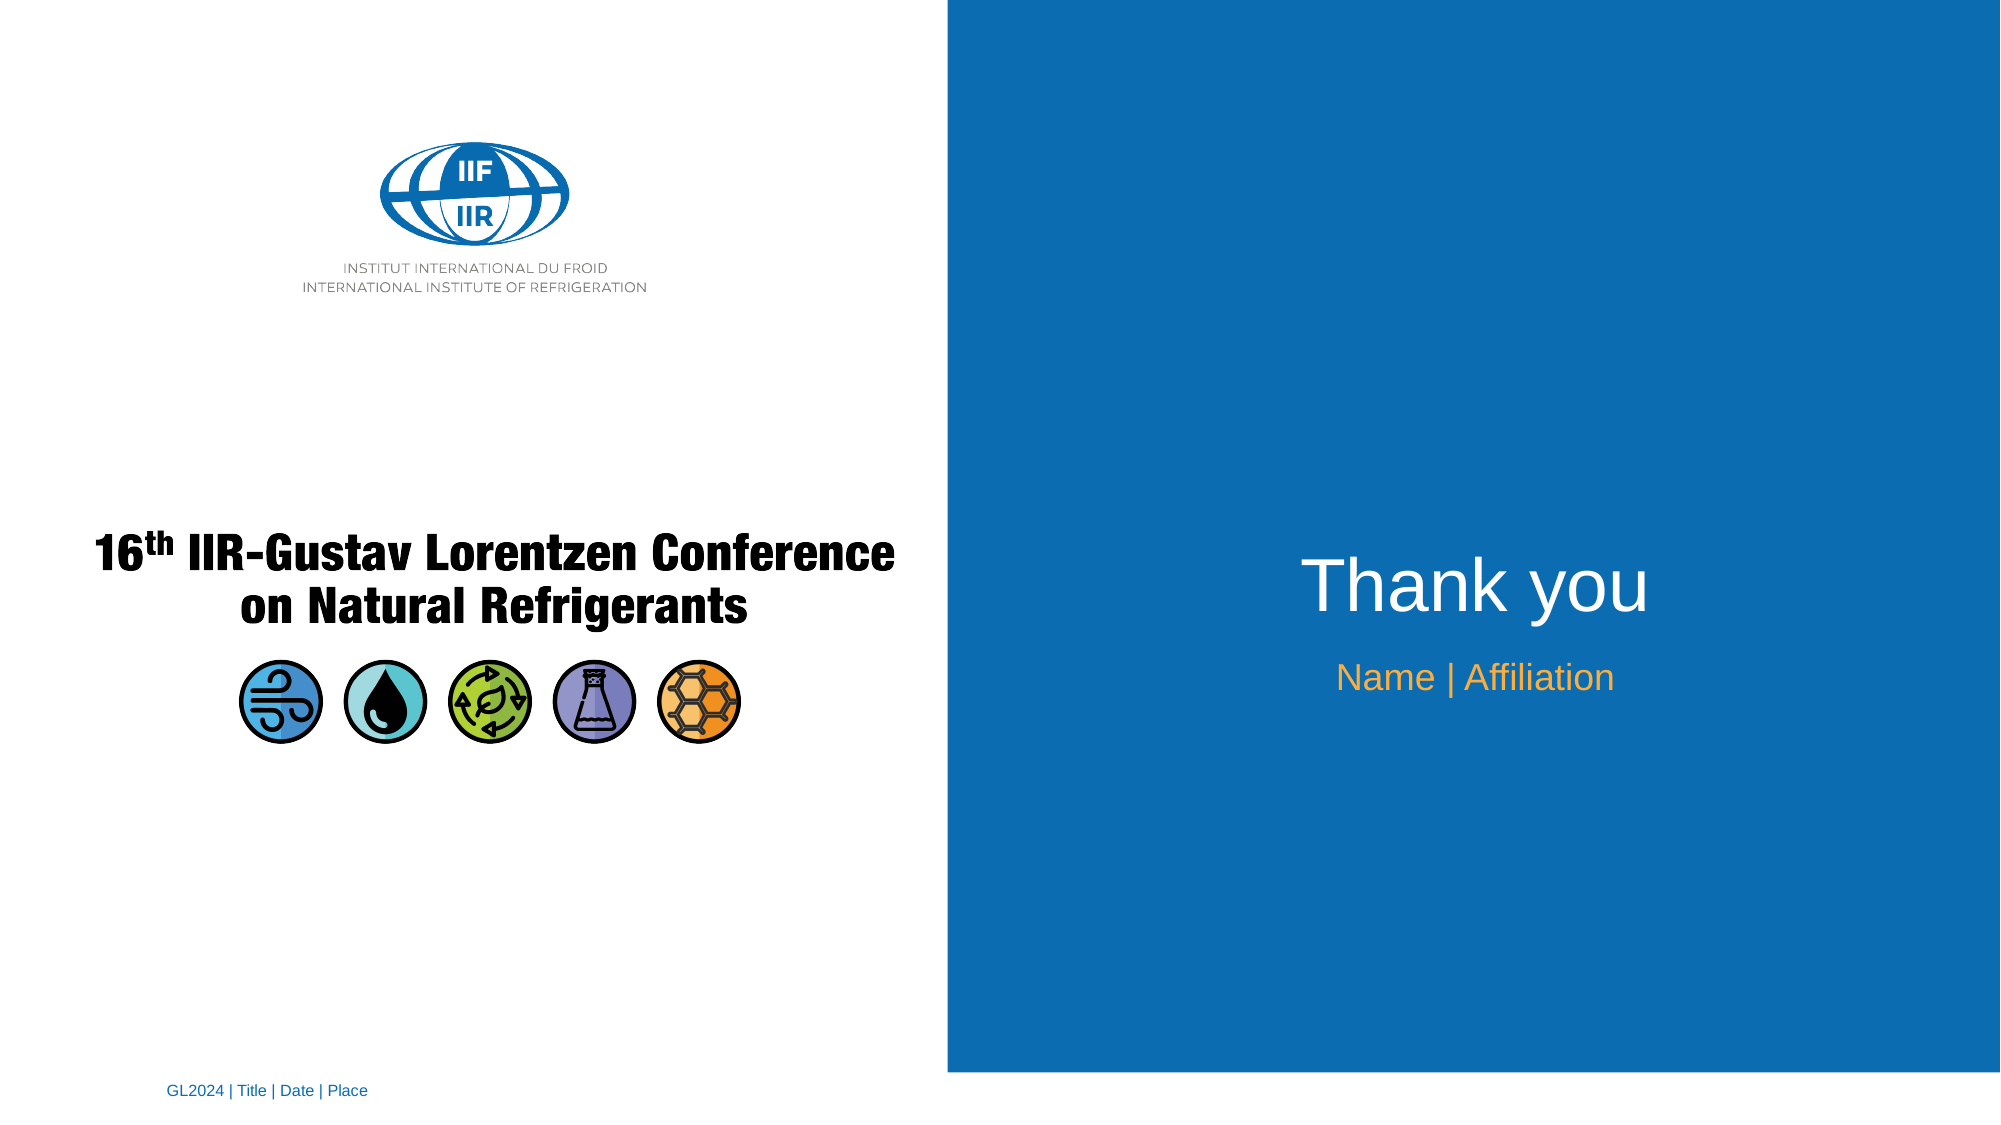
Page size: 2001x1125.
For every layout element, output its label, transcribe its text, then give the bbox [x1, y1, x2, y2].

picture [302, 142, 647, 296]
picture [67, 514, 913, 764]
title Thank you [1052, 243, 1899, 636]
subtitle Name | Affiliation [1052, 650, 1899, 922]
text_box GL2024 | Title | Date | Place [151, 1067, 1383, 1125]
